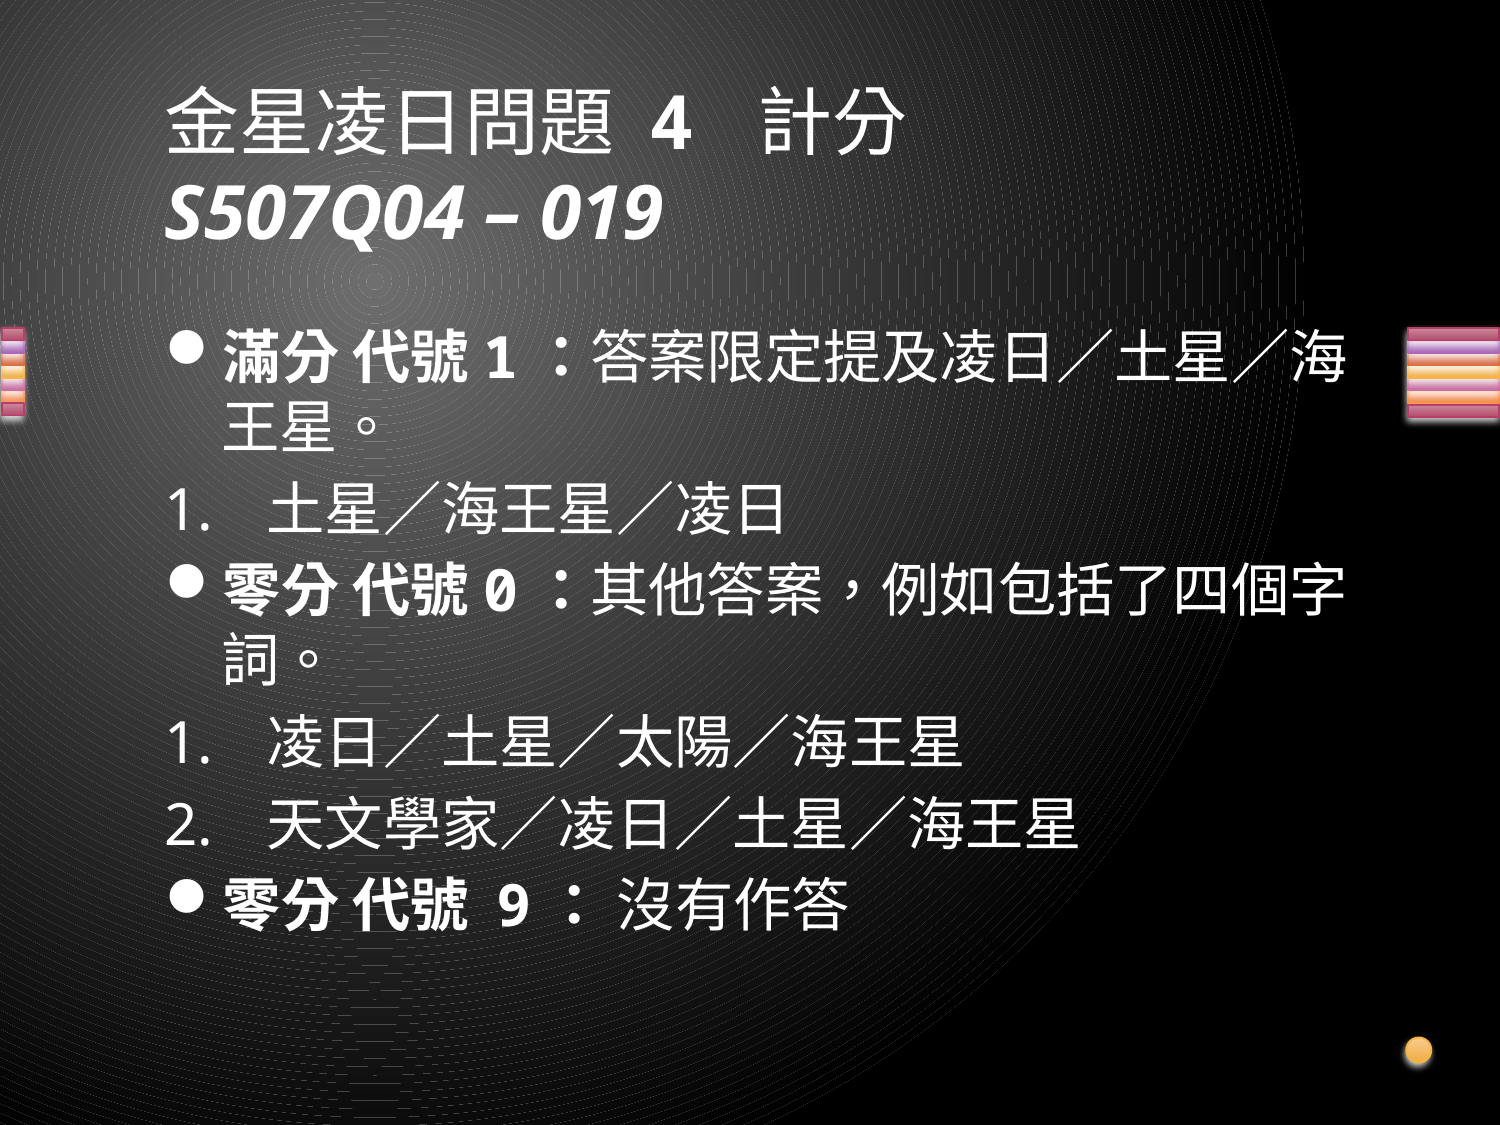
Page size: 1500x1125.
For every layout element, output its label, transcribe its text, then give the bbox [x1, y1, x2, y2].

title 金星凌日問題 4 計分 S507Q04 – 019 [150, 19, 1413, 263]
list 滿分 代號1：答案限定提及凌日／土星／海王星。 土星／海王星／凌日 零分 代號0：其他答案，例如包括了四個字詞。 凌日／土星／太陽／海王星 天文學家／凌日／土星／海王星 零分 代號 9： 沒有作答 [150, 312, 1375, 1005]
